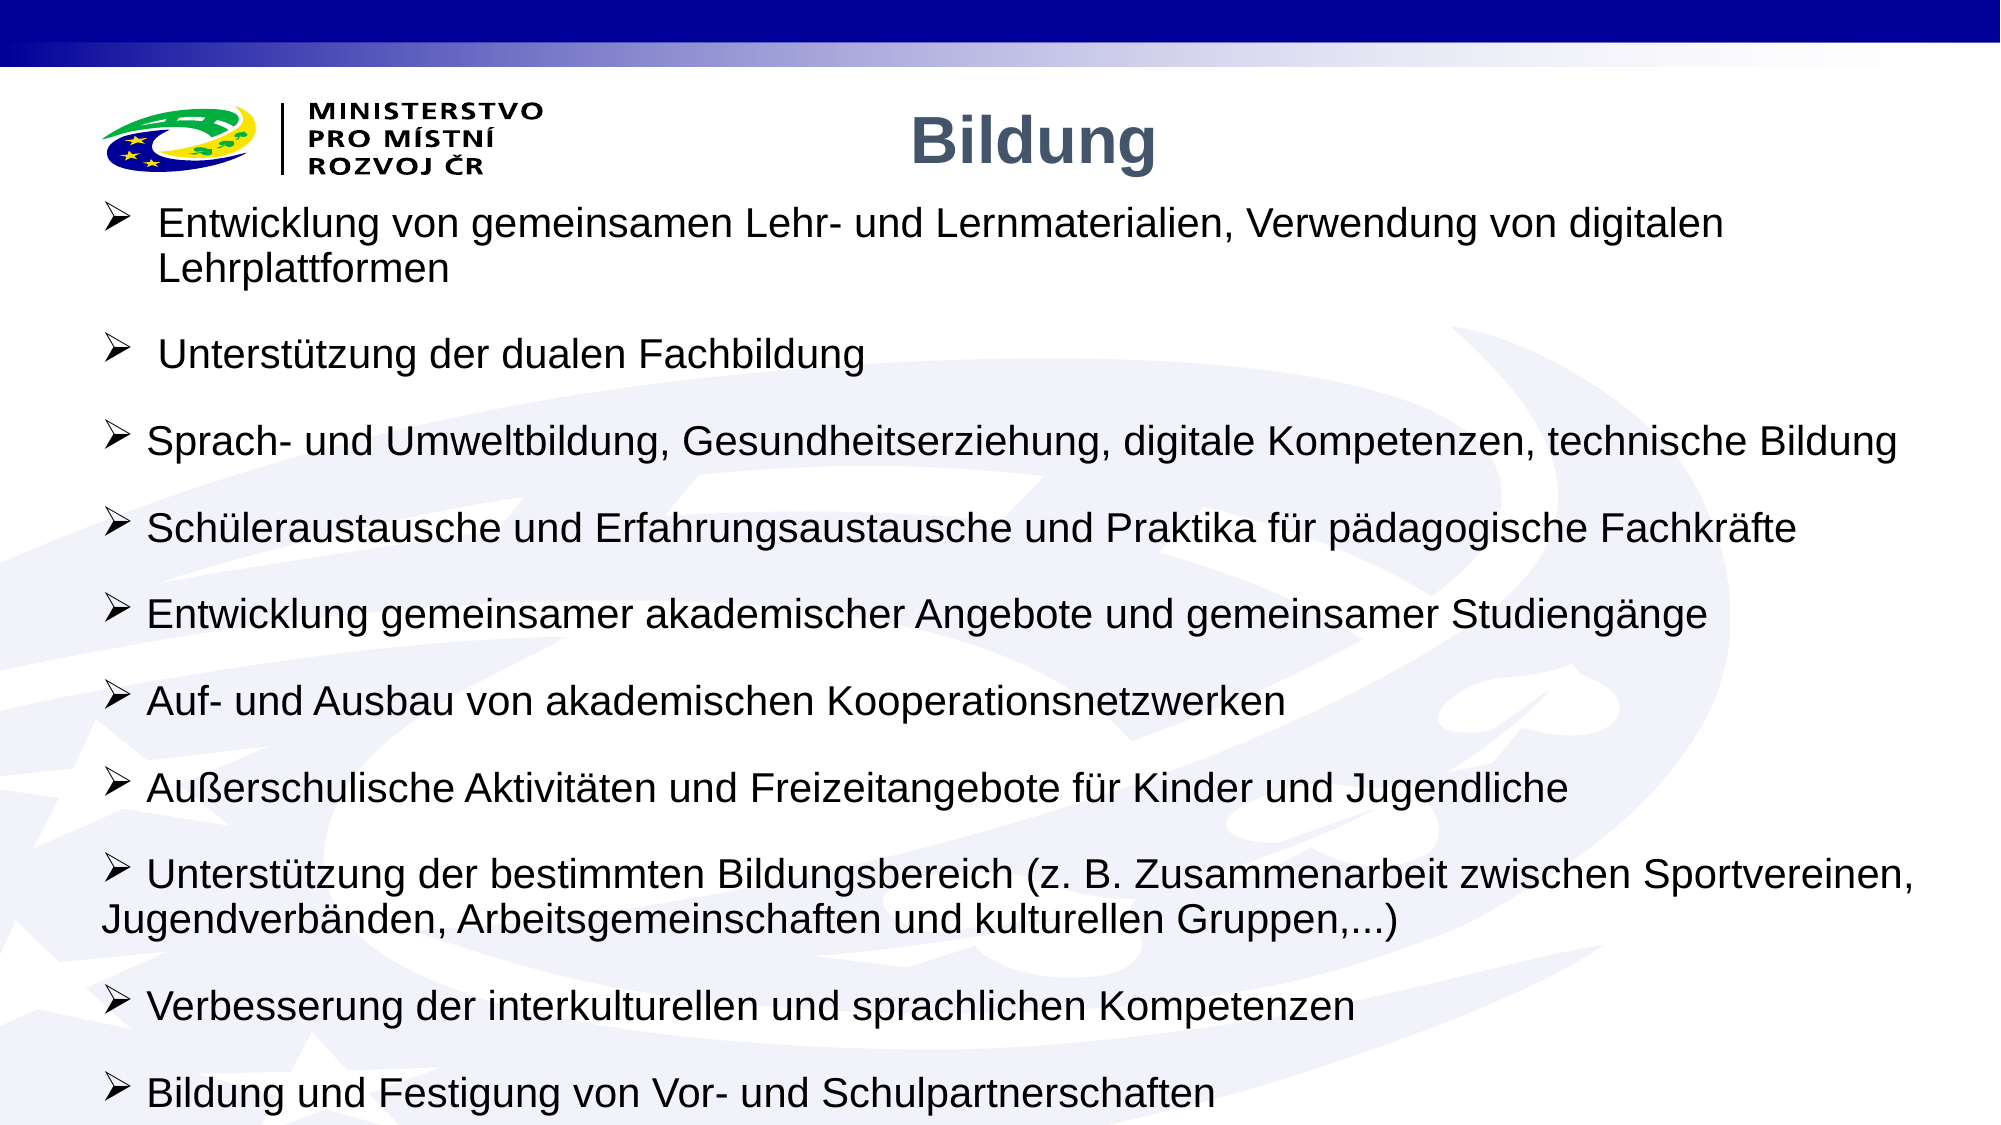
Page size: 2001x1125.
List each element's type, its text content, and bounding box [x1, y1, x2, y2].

list Entwicklung von gemeinsamen Lehr- und Lernmaterialien, Verwendung von digitalen Lehrplattformen Unterstützung der dualen Fachbildung Sprach- und Umweltbildung, Gesundheitserziehung, digitale Kompetenzen, technische Bildung Schüleraustausche und Erfahrungsaustausche und Praktika für pädagogische Fachkräfte Entwicklung gemeinsamer akademischer Angebote und gemeinsamer Studiengänge Auf- und Ausbau von akademischen Kooperationsnetzwerken Außerschulische Aktivitäten und Freizeitangebote für Kinder und Jugendliche Unterstützung der bestimmten Bildungsbereich (z. B. Zusammenarbeit zwischen Sportvereinen, Jugendverbänden, Arbeitsgemeinschaften und kulturellen Gruppen,...) Verbesserung der interkulturellen und sprachlichen Kompetenzen Bildung und Festigung von Vor- und Schulpartnerschaften [86, 193, 1944, 1122]
title Bildung [895, 99, 1305, 182]
